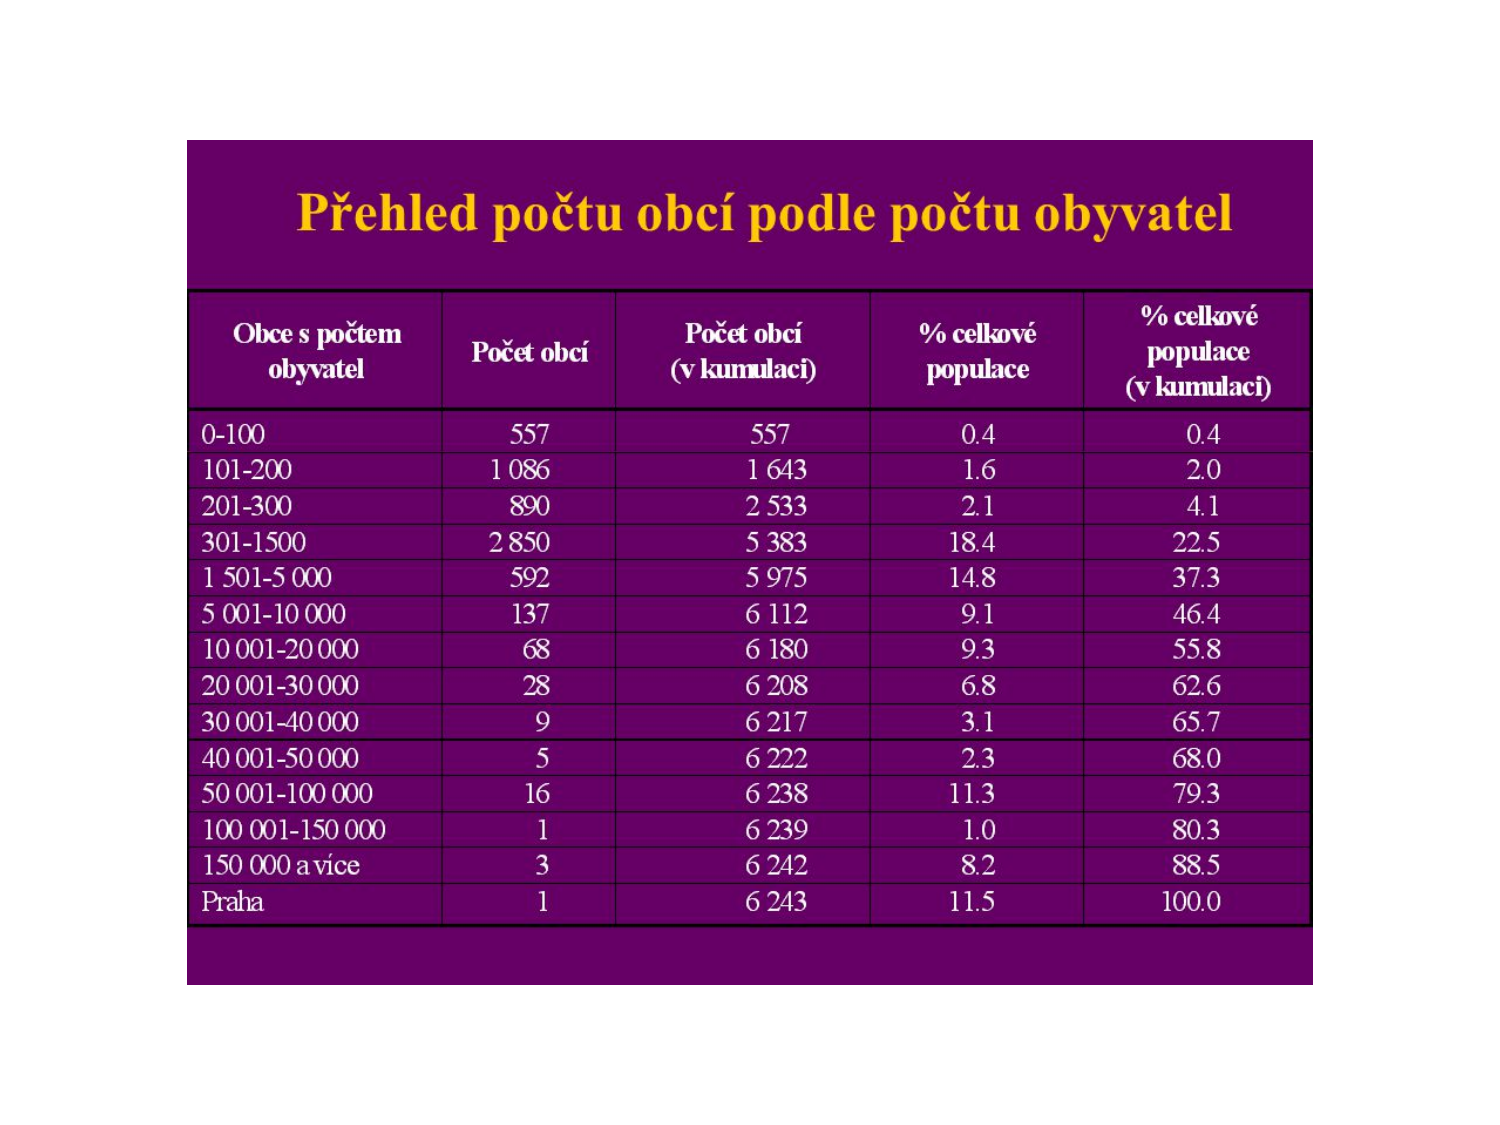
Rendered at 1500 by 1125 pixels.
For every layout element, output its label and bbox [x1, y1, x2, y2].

picture [187, 140, 1313, 985]
